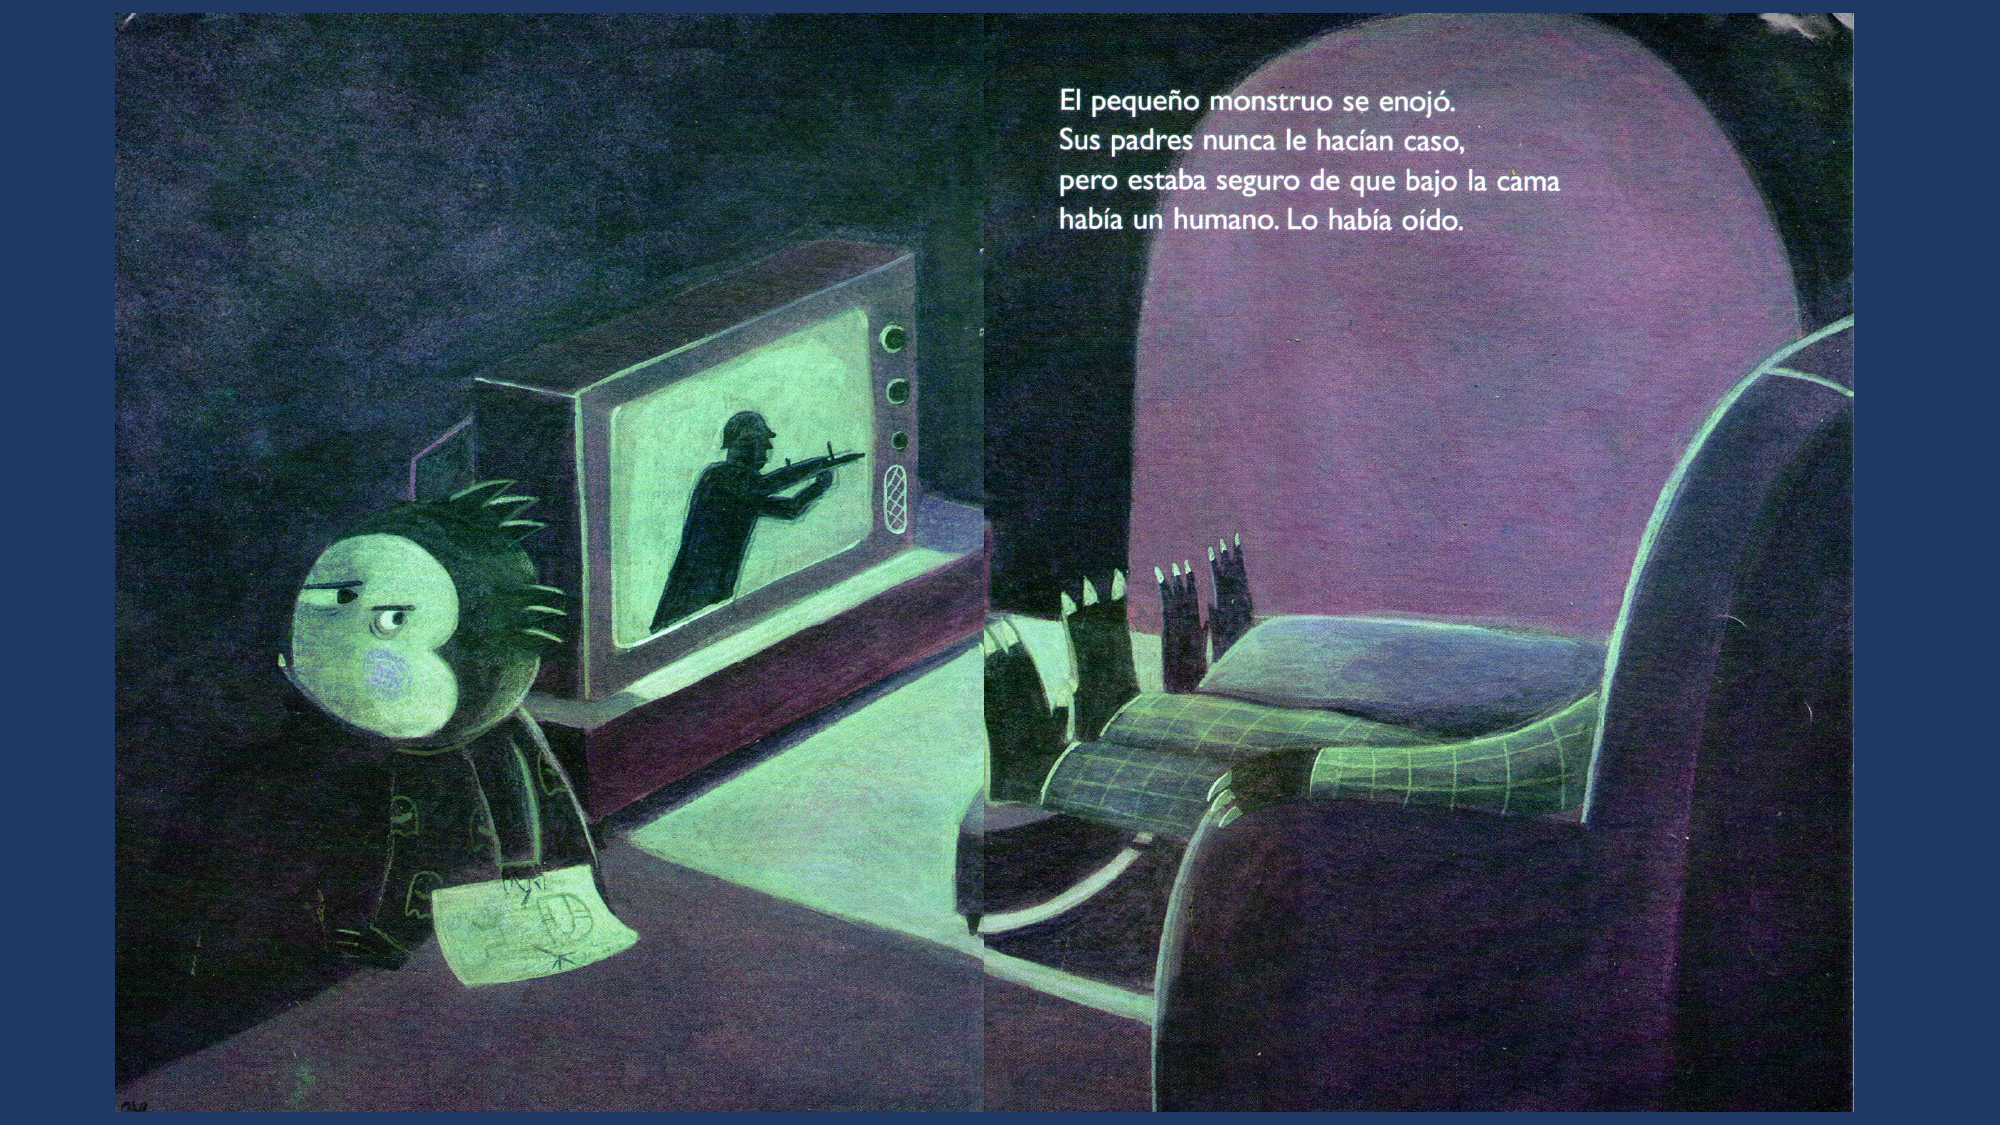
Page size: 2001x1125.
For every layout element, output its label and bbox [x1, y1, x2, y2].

picture [115, 13, 1854, 1112]
